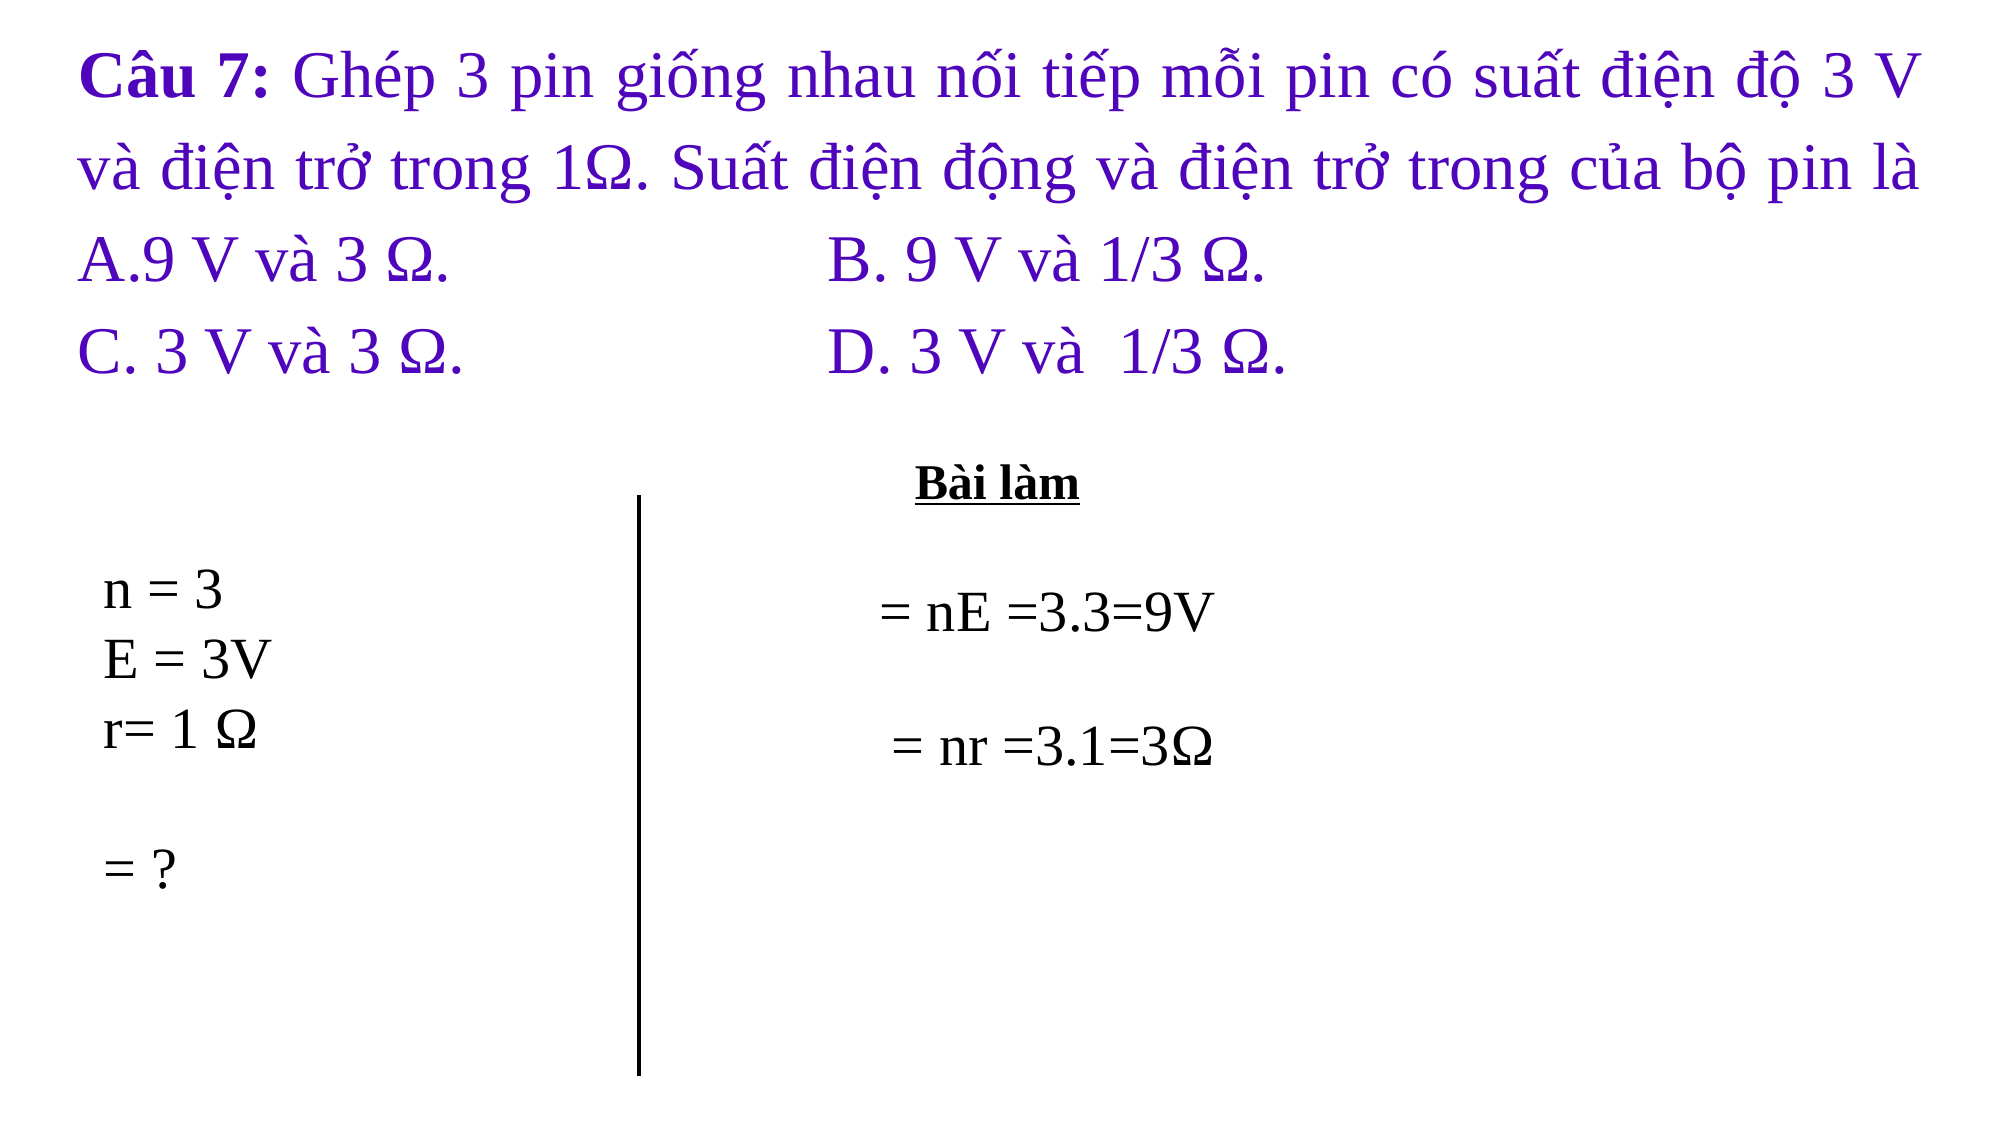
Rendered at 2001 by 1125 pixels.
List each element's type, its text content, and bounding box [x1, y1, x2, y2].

text_box Bài làm [900, 442, 1208, 517]
list Câu 7: Ghép 3 pin giống nhau nối tiếp mỗi pin có suất điện độ 3 V và điện trở trong 1Ω. Suất điện động và điện trở trong của bộ pin là A.9 V và 3 Ω. B. 9 V và 1/3 Ω. C. 3 V và 3 Ω. D. 3 V và 1/3 Ω. [63, 11, 1940, 468]
